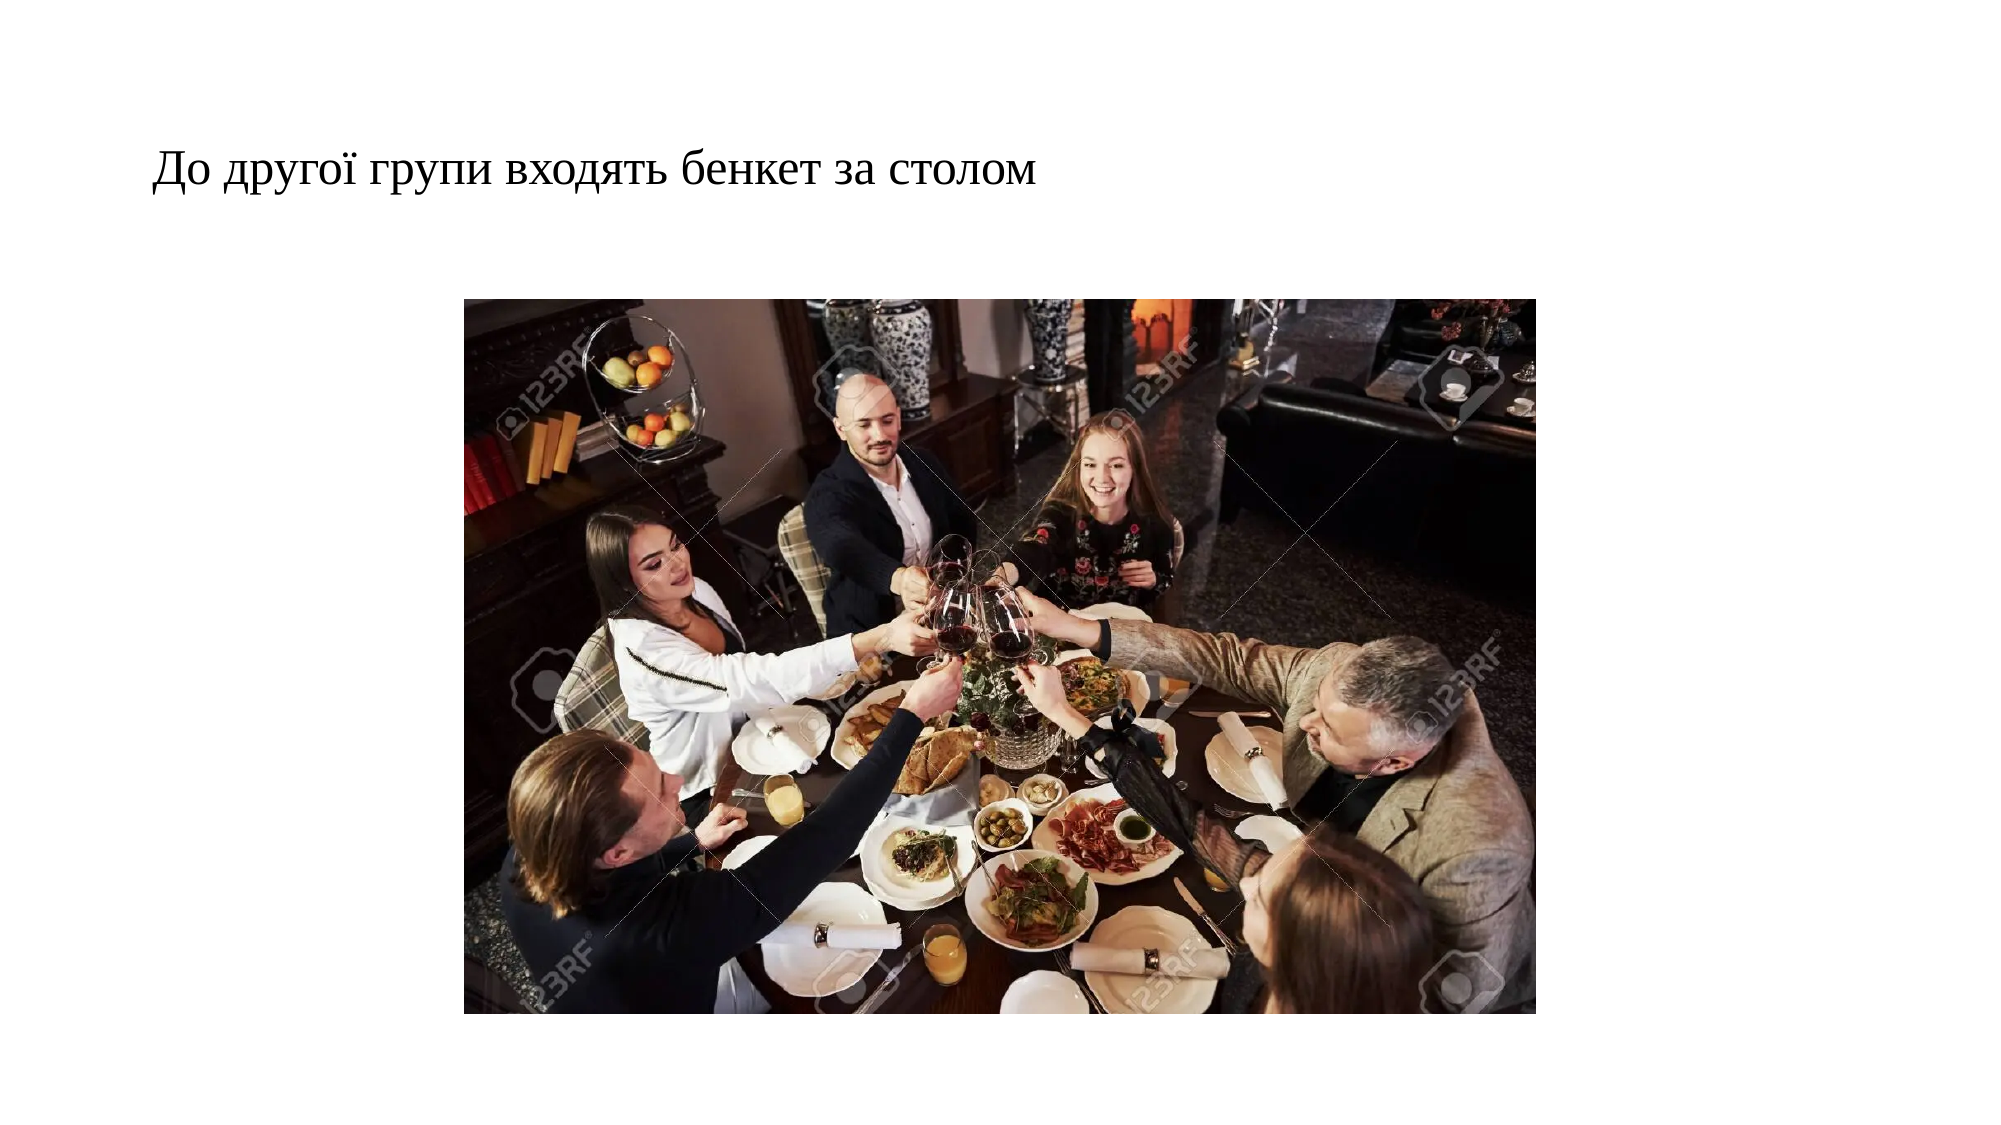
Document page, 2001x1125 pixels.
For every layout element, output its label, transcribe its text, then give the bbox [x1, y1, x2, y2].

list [464, 299, 1536, 1014]
title До другої групи входять бенкет за столом [137, 59, 1863, 278]
